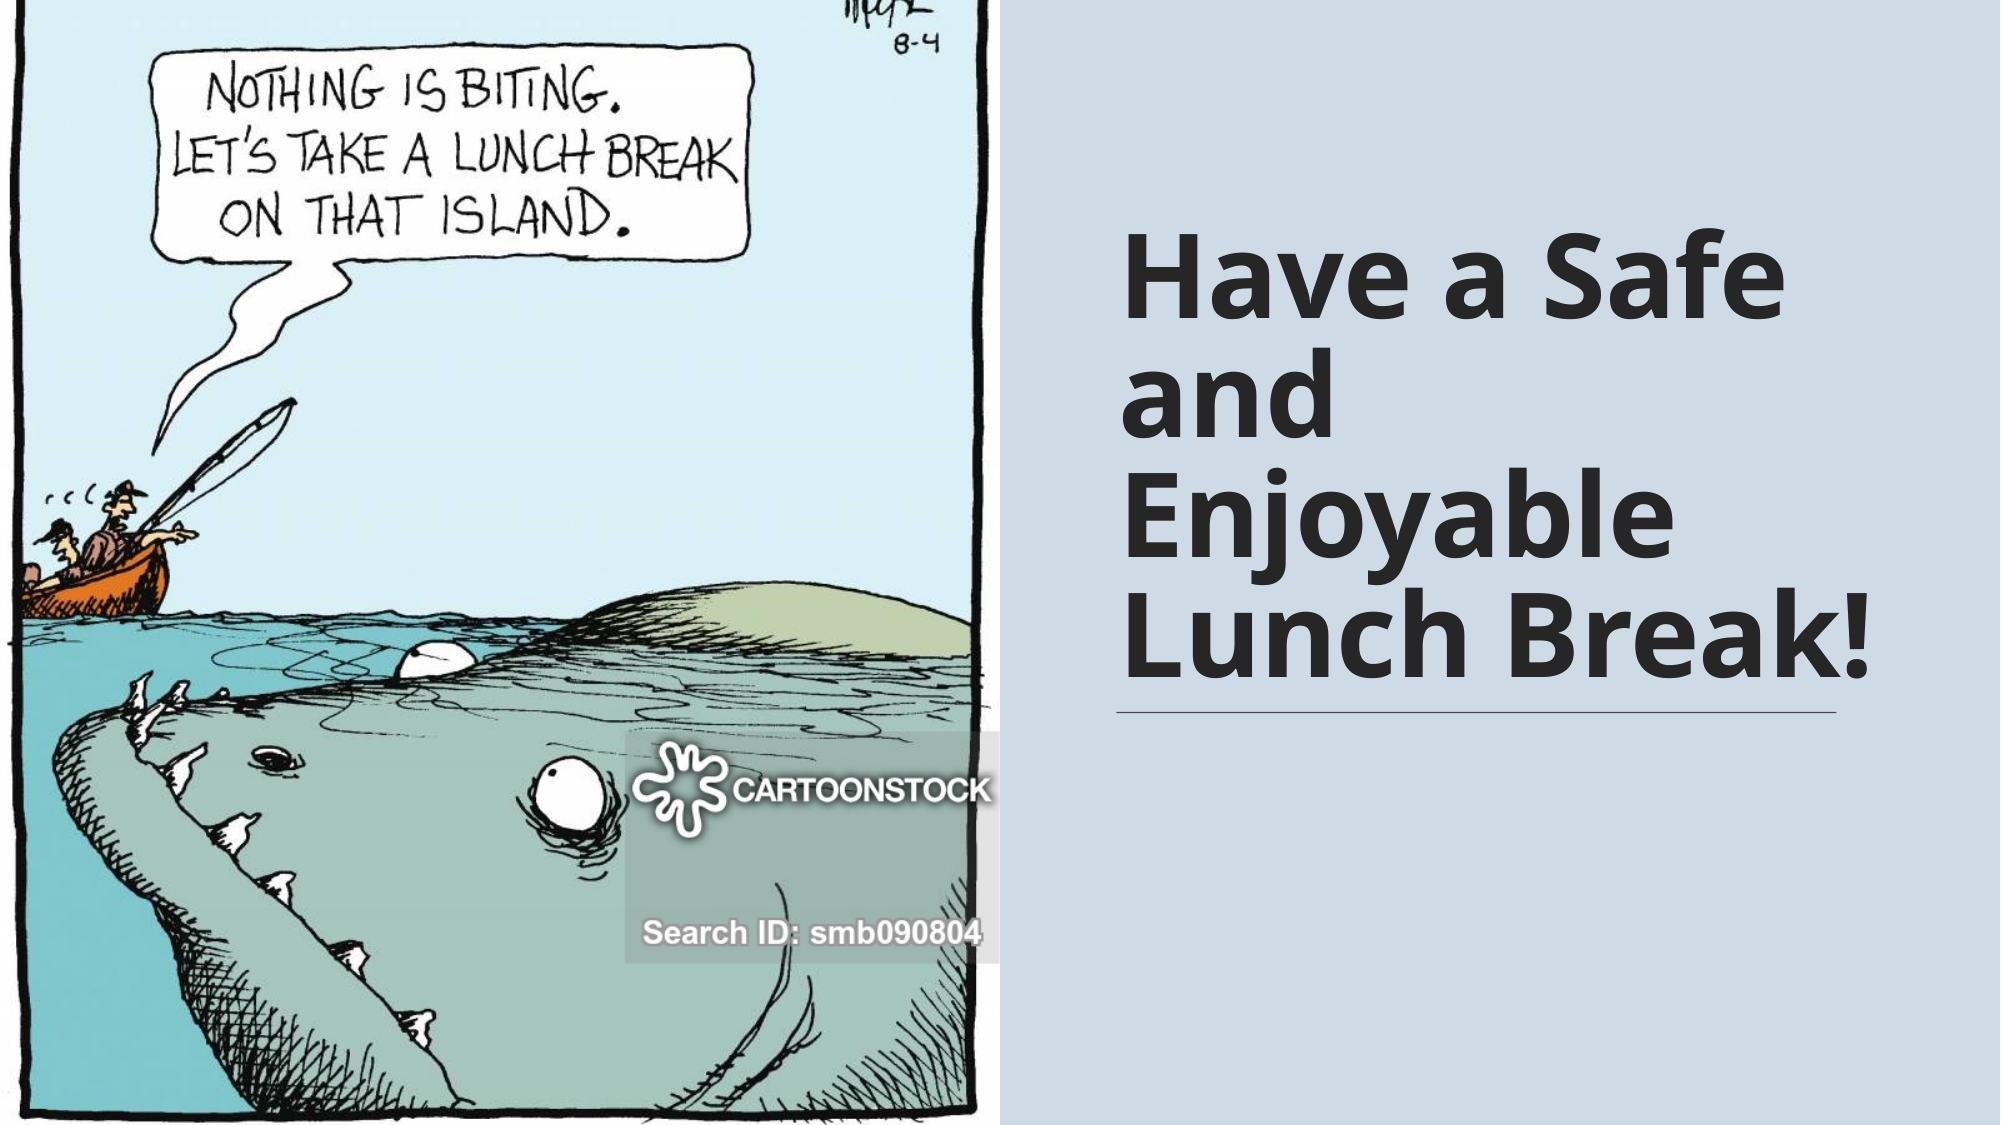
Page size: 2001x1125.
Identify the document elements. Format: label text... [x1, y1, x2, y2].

text_box [1006, 0, 2000, 1125]
title Have a Safe and Enjoyable Lunch Break! [1103, 104, 1894, 710]
picture [0, 0, 1001, 1125]
